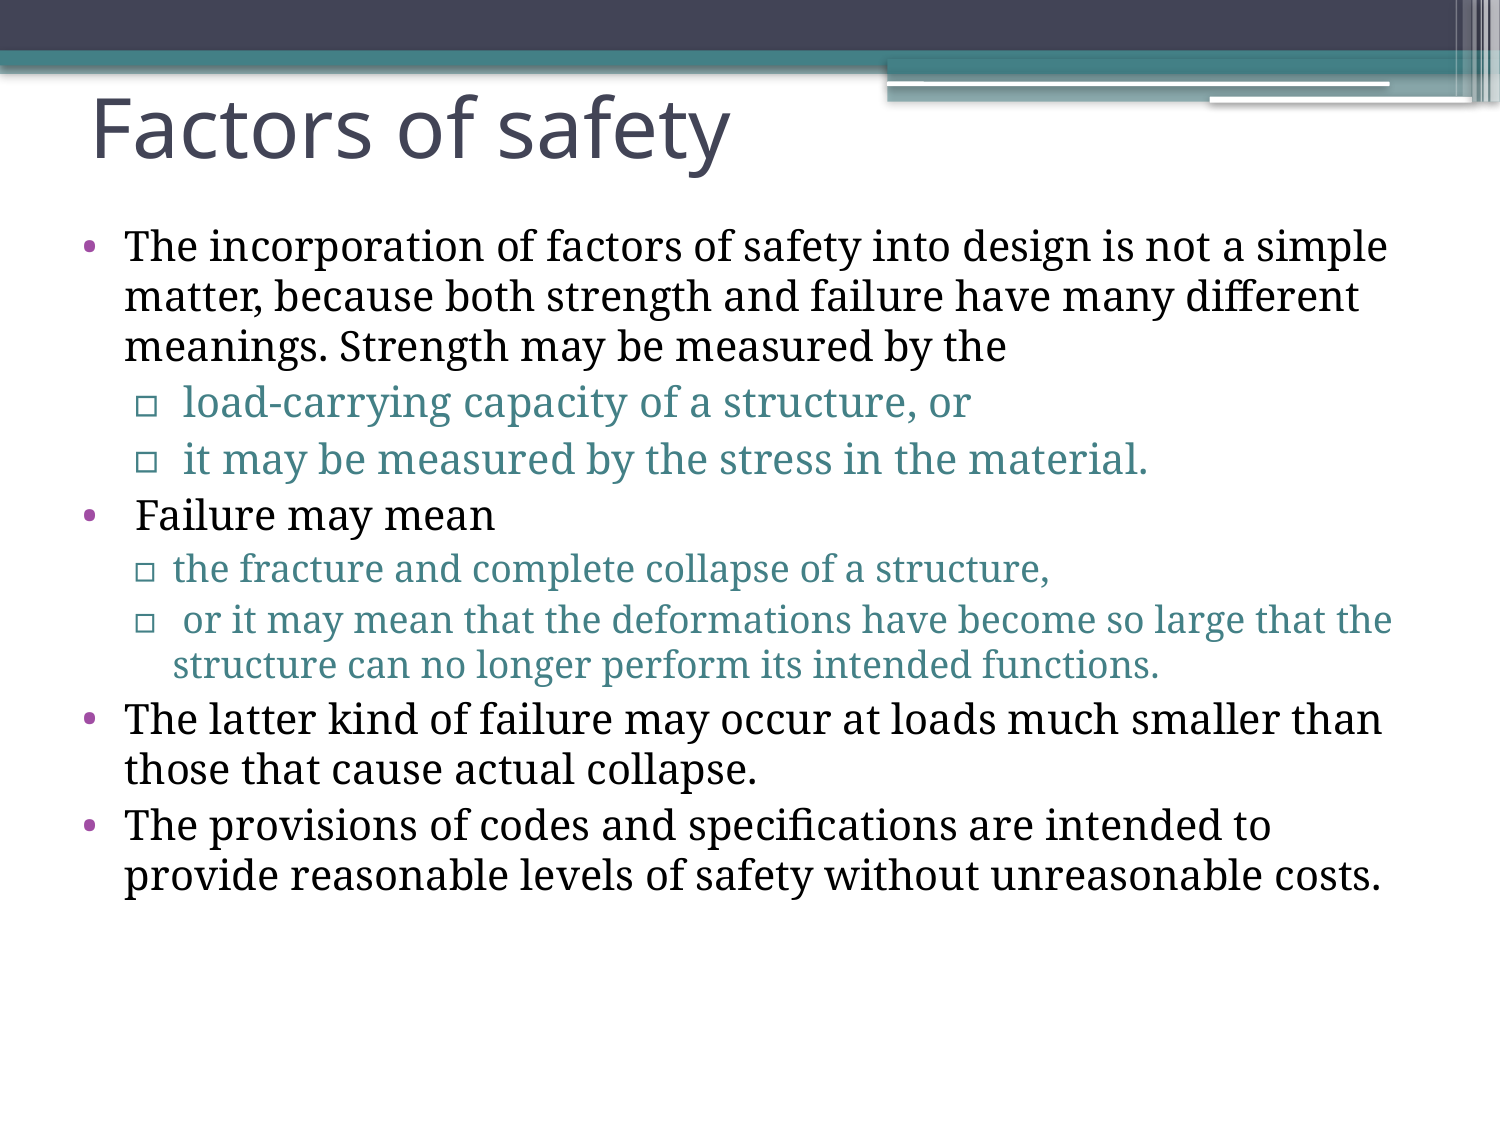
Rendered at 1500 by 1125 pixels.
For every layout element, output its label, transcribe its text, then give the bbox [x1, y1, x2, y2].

list The incorporation of factors of safety into design is not a simple matter, because both strength and failure have many different meanings. Strength may be measured by the load-carrying capacity of a structure, or it may be measured by the stress in the material. Failure may mean the fracture and complete collapse of a structure, or it may mean that the deformations have become so large that the structure can no longer perform its intended functions. The latter kind of failure may occur at loads much smaller than those that cause actual collapse. The provisions of codes and specifications are intended to provide reasonable levels of safety without unreasonable costs. [50, 212, 1438, 1063]
title Factors of safety [75, 62, 1425, 188]
